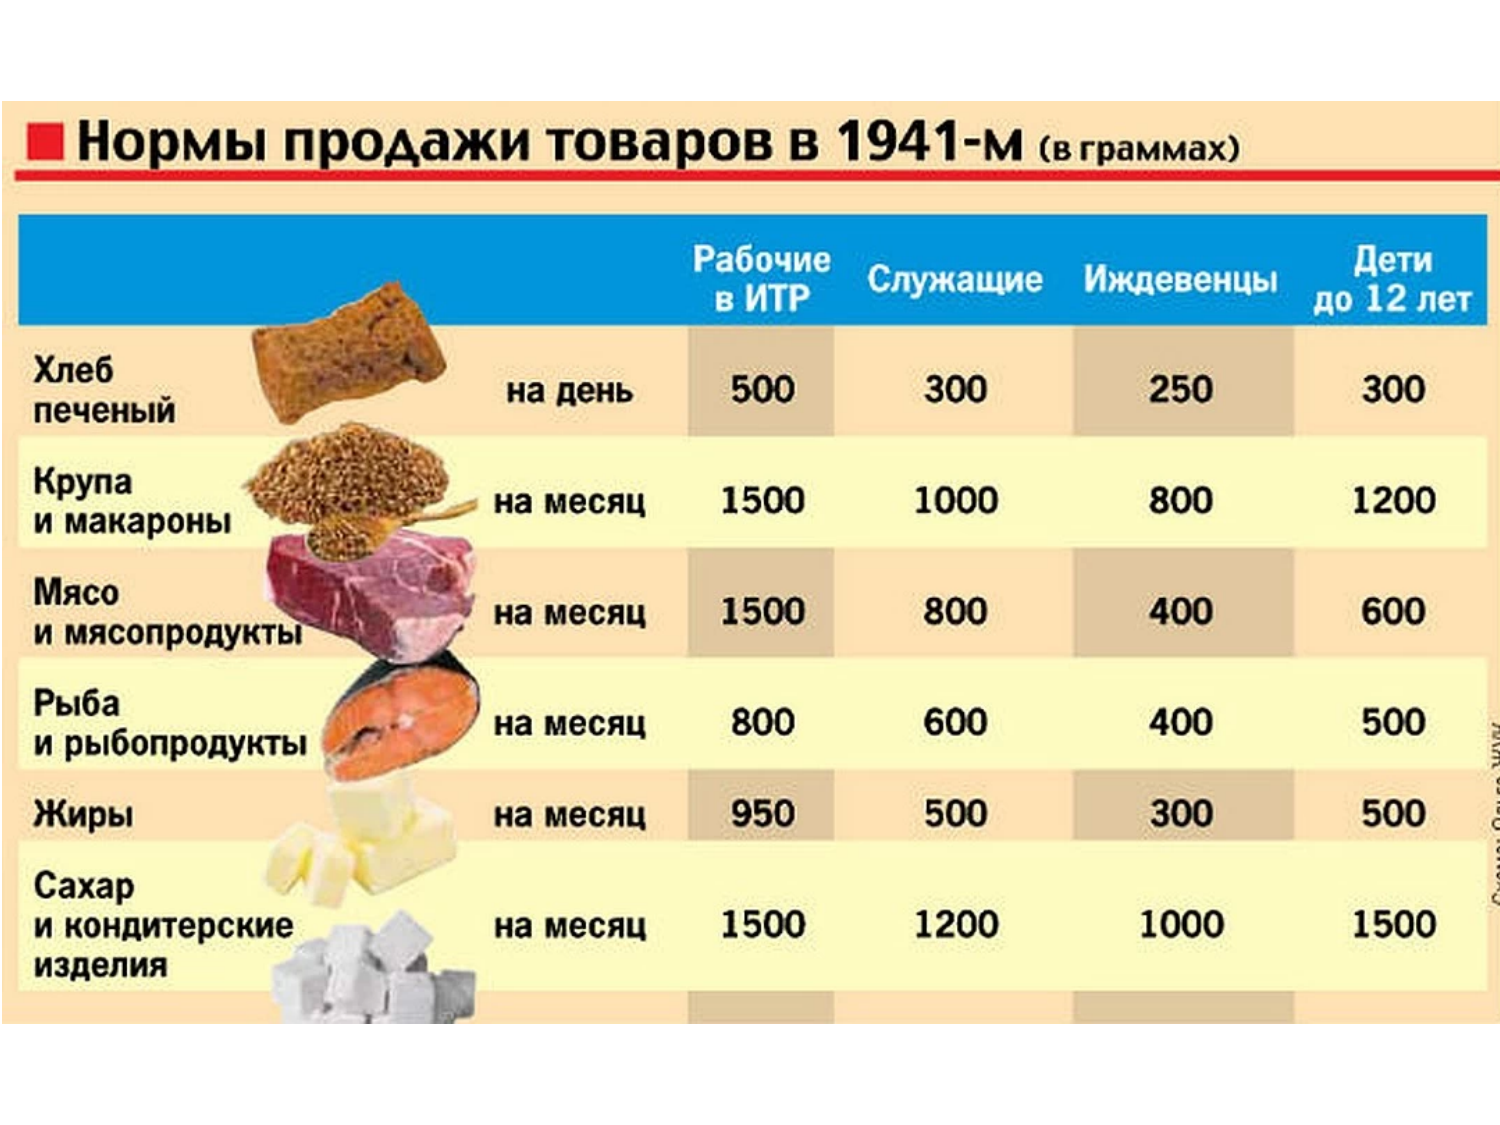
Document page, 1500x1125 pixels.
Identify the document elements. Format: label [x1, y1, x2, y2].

picture [2, 101, 1500, 1024]
